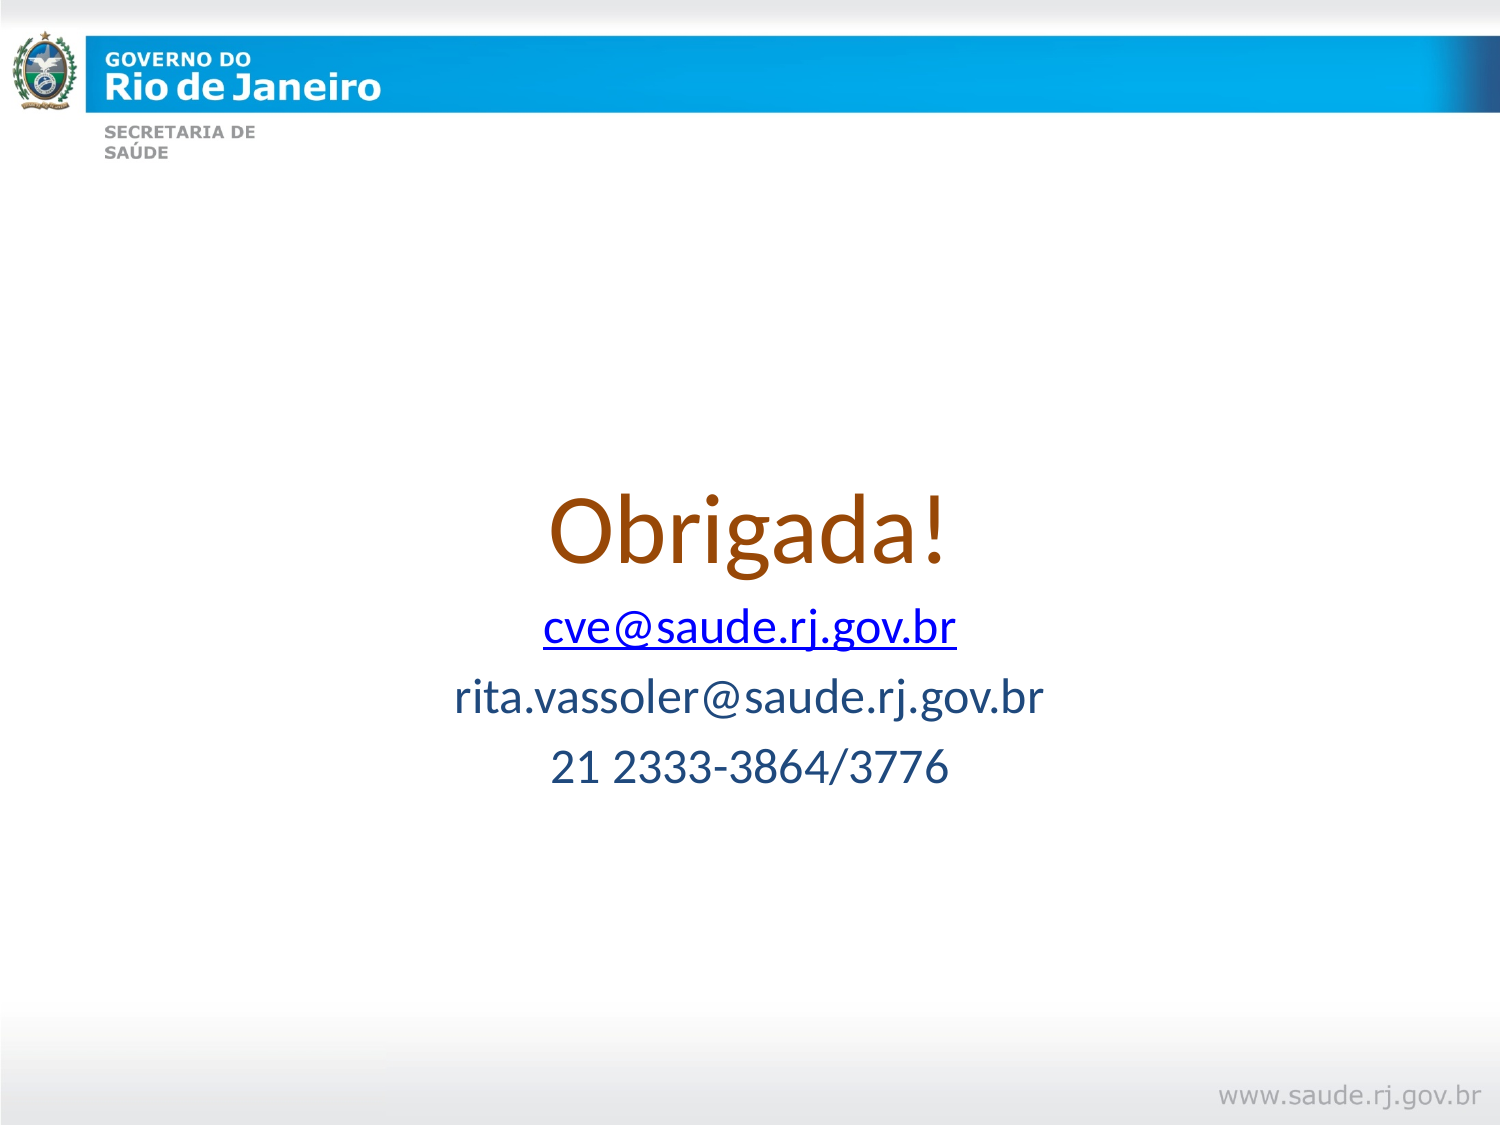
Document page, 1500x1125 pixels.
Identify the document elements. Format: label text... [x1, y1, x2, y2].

list Obrigada! cve@saude.rj.gov.br rita.vassoler@saude.rj.gov.br 21 2333-3864/3776 [75, 262, 1425, 1005]
picture [0, 0, 1500, 1125]
